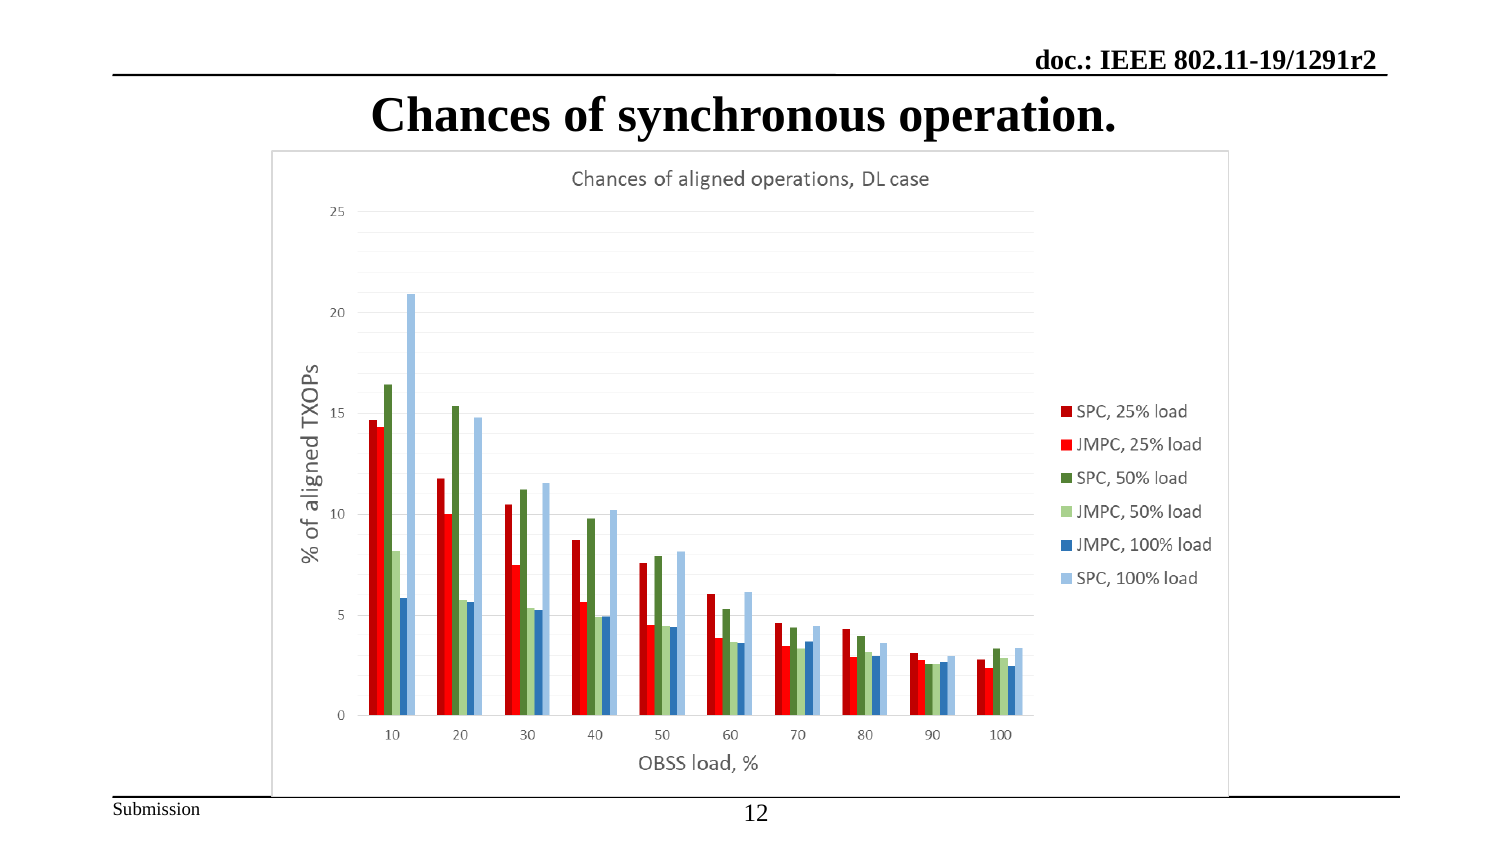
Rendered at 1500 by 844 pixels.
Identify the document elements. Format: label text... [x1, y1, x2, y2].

slide_number 12 [743, 806, 770, 828]
picture [271, 150, 1229, 798]
title Chances of synchronous operation. [75, 71, 1425, 152]
